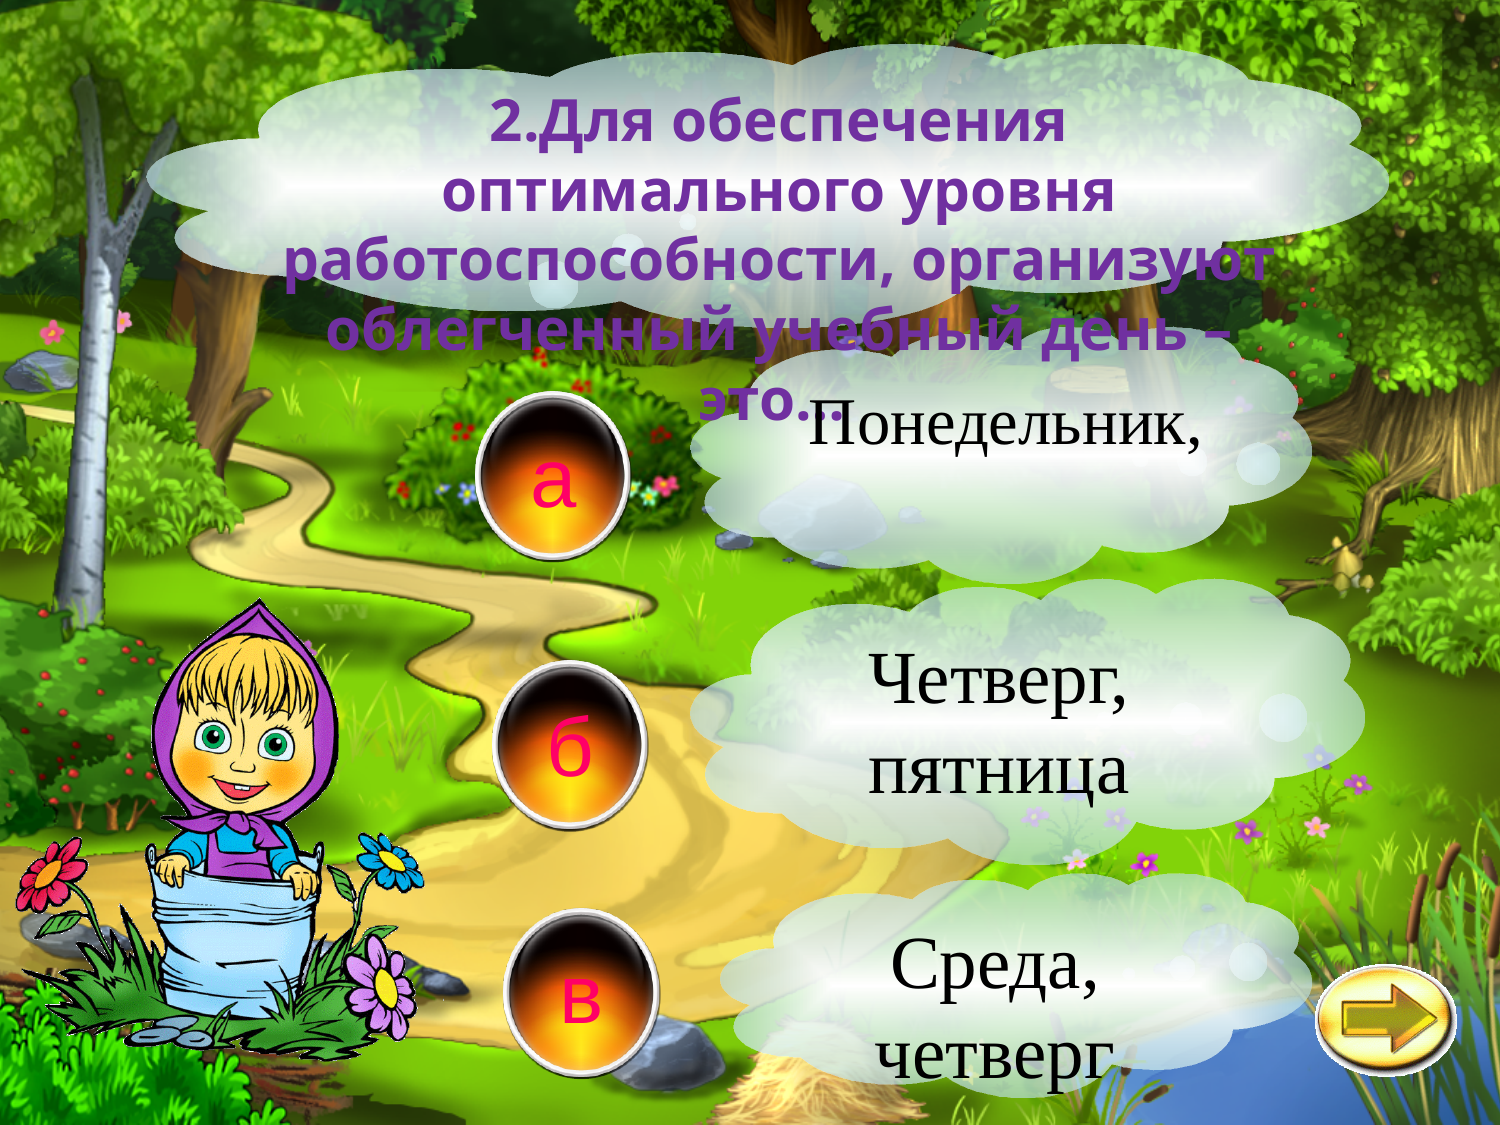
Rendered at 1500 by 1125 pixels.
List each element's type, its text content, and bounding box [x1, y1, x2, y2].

text_box 2.Для обеспечения оптимального уровня работоспособности, организуют облегченный учебный день – это… [247, 75, 1311, 500]
text_box [146, 138, 247, 273]
picture [0, 0, 1500, 1125]
text_box [364, 68, 540, 75]
text_box Понедельник, [794, 370, 1223, 466]
text_box [690, 578, 1365, 865]
text_box в [498, 902, 665, 1080]
text_box [704, 500, 1258, 584]
text_box а [474, 500, 633, 563]
text_box б [487, 654, 653, 832]
text_box [1311, 90, 1389, 230]
text_box Среда, четверг [720, 873, 1305, 1098]
text_box [552, 43, 1245, 75]
text_box Четверг, пятница [853, 621, 1223, 817]
